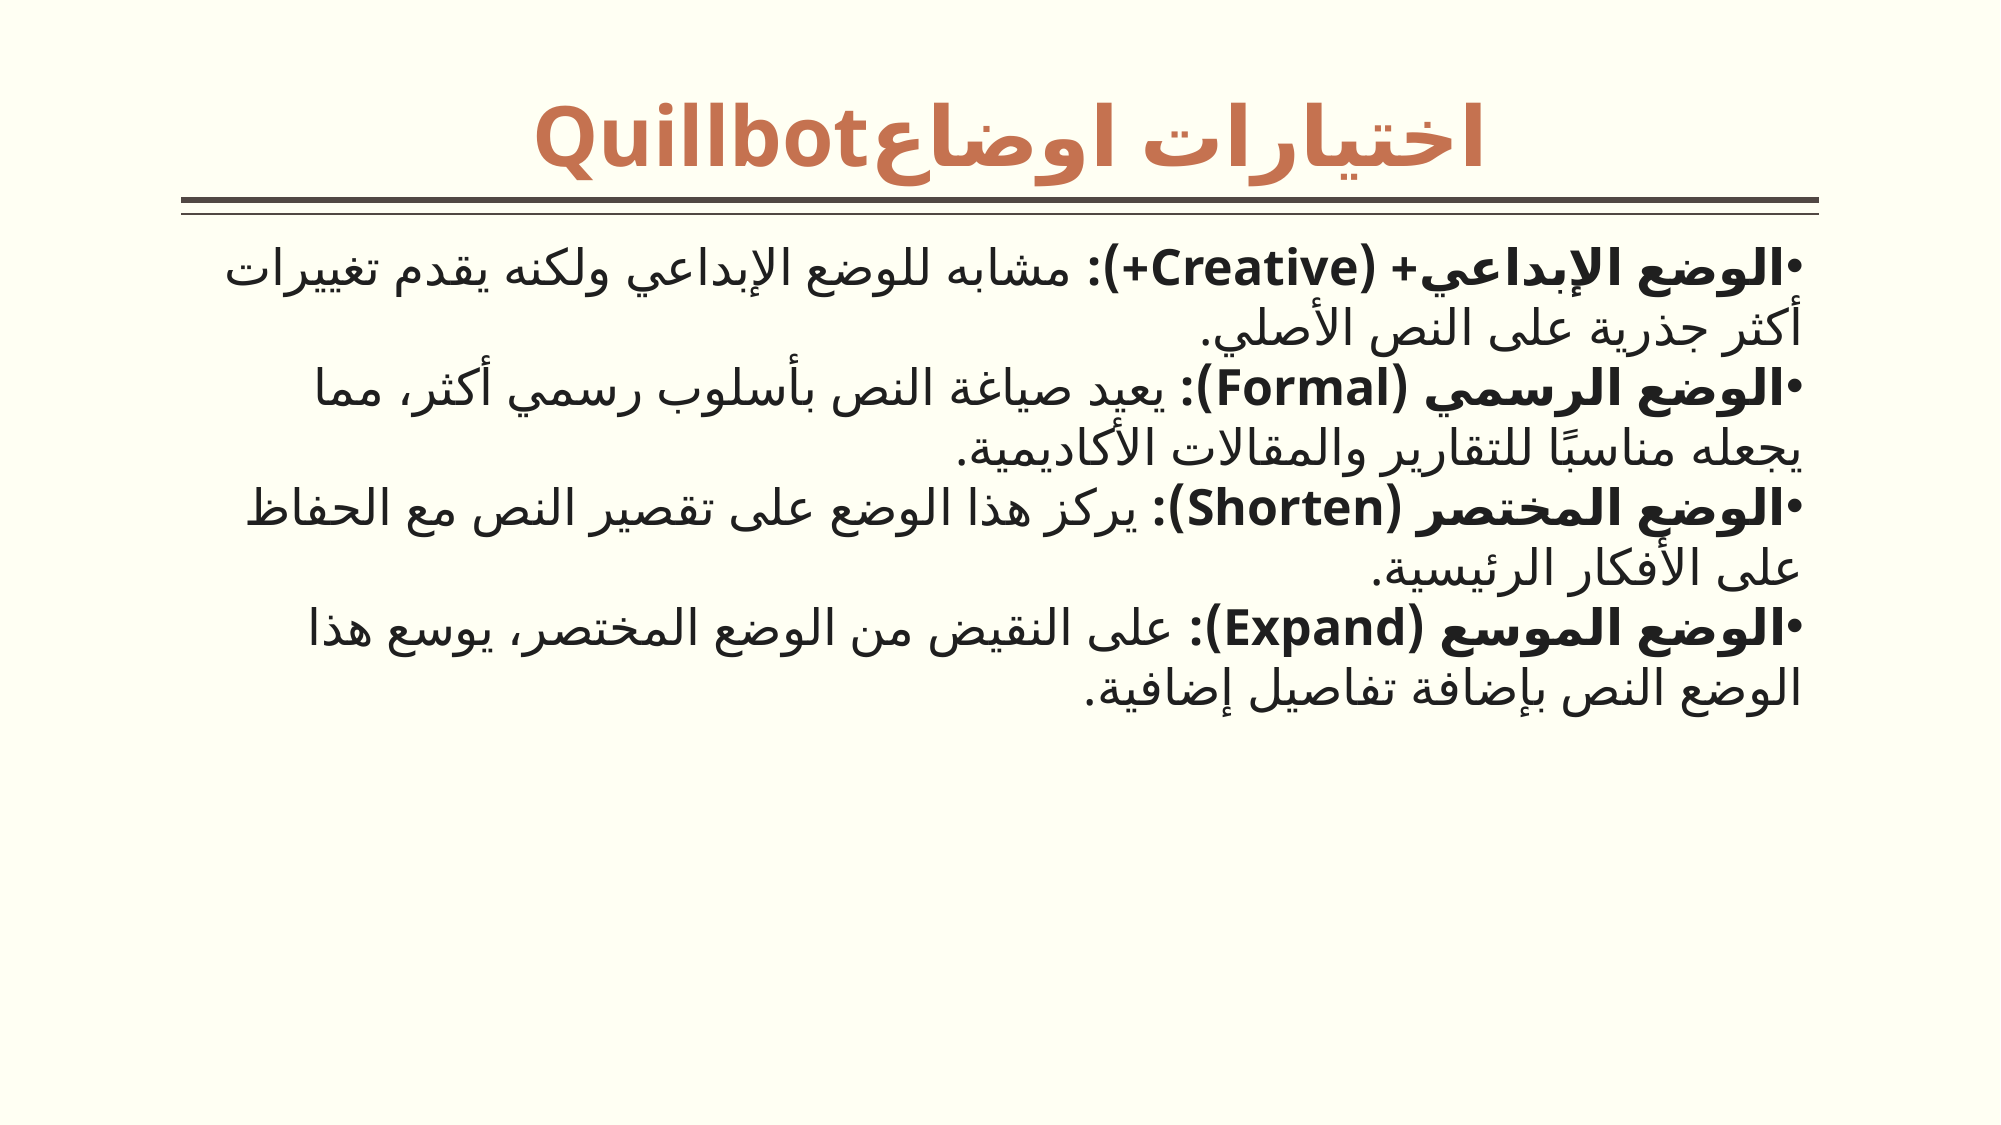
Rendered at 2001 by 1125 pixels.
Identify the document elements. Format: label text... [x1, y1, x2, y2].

text_box الوضع الإبداعي+ (Creative+): مشابه للوضع الإبداعي ولكنه يقدم تغييرات أكثر جذرية على النص الأصلي. الوضع الرسمي (Formal): يعيد صياغة النص بأسلوب رسمي أكثر، مما يجعله مناسبًا للتقارير والمقالات الأكاديمية. الوضع المختصر (Shorten): يركز هذا الوضع على تقصير النص مع الحفاظ على الأفكار الرئيسية. الوضع الموسع (Expand): على النقيض من الوضع المختصر، يوسع هذا الوضع النص بإضافة تفاصيل إضافية. [181, 228, 1819, 723]
title اختيارات اوضاعQuillbot [181, 12, 1819, 193]
